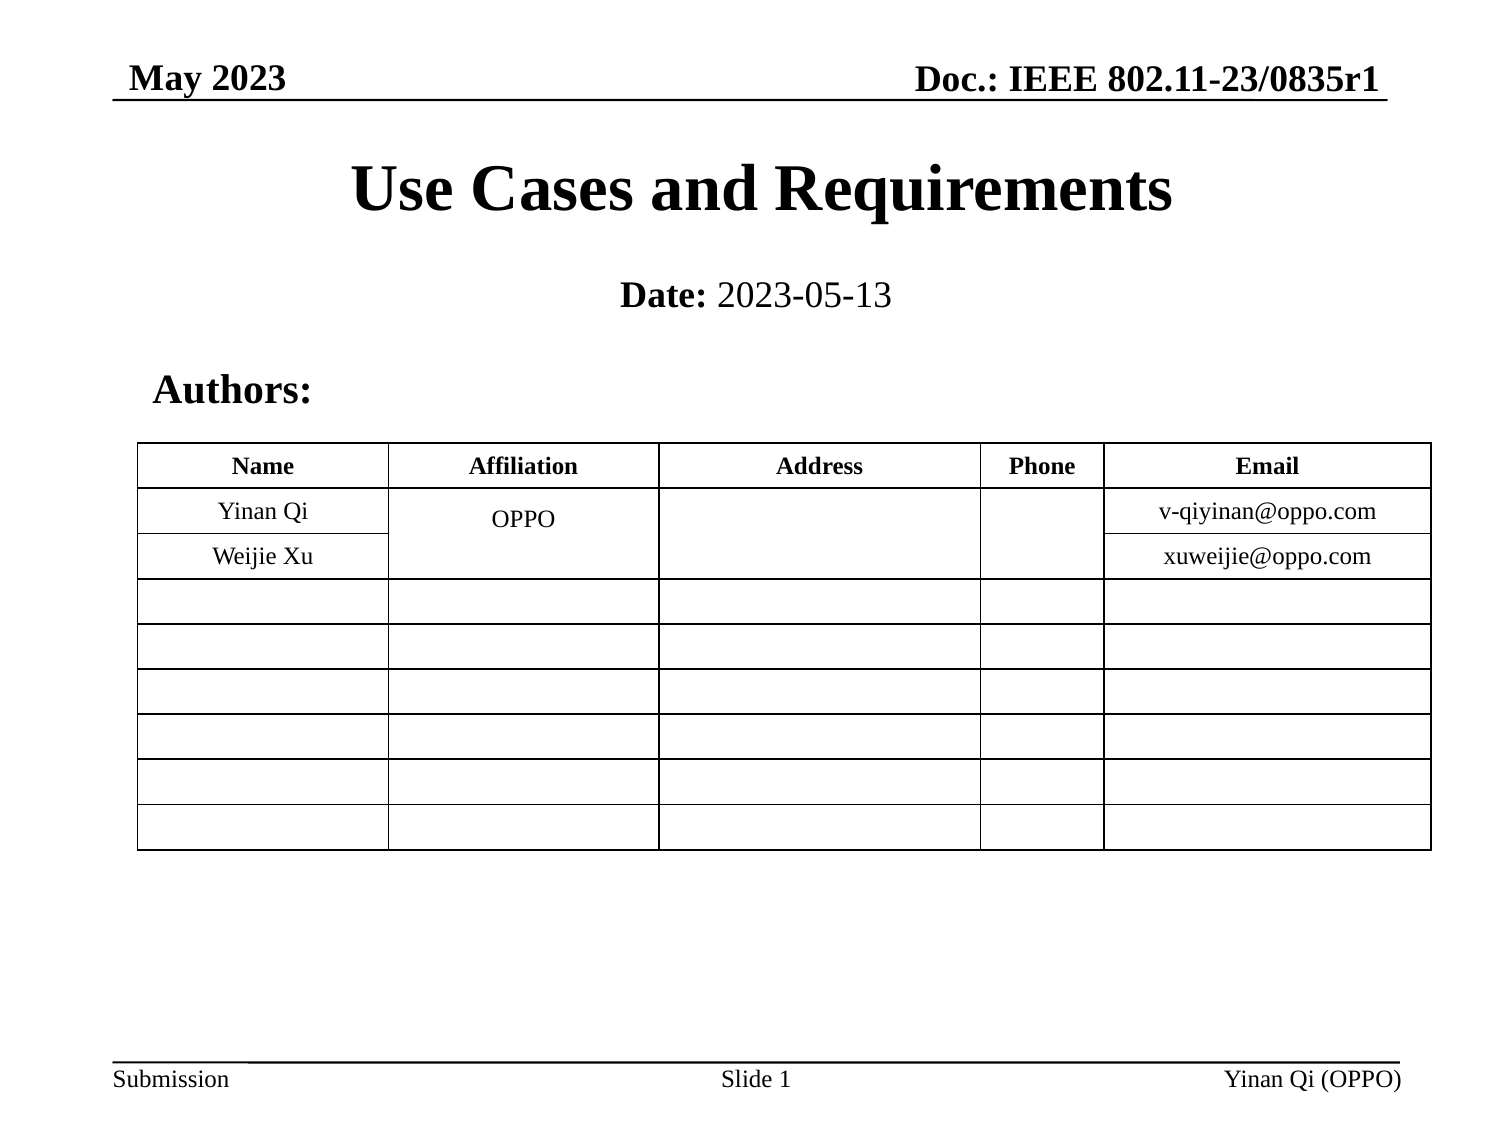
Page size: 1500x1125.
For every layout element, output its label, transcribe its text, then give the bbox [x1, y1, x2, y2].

table_cell Yinan Qi [138, 489, 388, 533]
table_cell [660, 489, 980, 578]
table_cell [389, 625, 658, 668]
table_cell [138, 805, 388, 849]
table_cell OPPO [389, 489, 658, 578]
list Date: 2023-05-13 [118, 262, 1394, 1001]
table_cell [981, 580, 1103, 623]
table_cell [1105, 760, 1430, 804]
table_cell Weijie Xu [138, 534, 388, 578]
table_cell [1105, 670, 1430, 713]
table_cell [660, 715, 980, 758]
table_cell [389, 805, 658, 849]
table_cell [660, 760, 980, 804]
table_header Address [660, 444, 980, 487]
text_box Authors: [137, 354, 362, 396]
table_cell [981, 489, 1103, 578]
footer Yinan Qi (OPPO) [1049, 1061, 1402, 1093]
table_cell [138, 715, 388, 758]
table_cell [138, 580, 388, 623]
table_header Affiliation [389, 444, 658, 487]
table_header Email [1105, 444, 1430, 487]
table_cell [660, 625, 980, 668]
table_cell [660, 805, 980, 849]
table_cell [660, 580, 980, 623]
table_cell [981, 670, 1103, 713]
table_cell [981, 805, 1103, 849]
table_cell [389, 580, 658, 623]
text_box May 2023 [114, 45, 493, 100]
table_cell [660, 670, 980, 713]
table_cell [138, 760, 388, 804]
table_cell [981, 760, 1103, 804]
table_cell [389, 715, 658, 758]
table_cell [389, 670, 658, 713]
table_header Phone [981, 444, 1103, 487]
table_cell [389, 760, 658, 804]
table_header Name [138, 444, 388, 487]
table_cell [1105, 715, 1430, 758]
table_cell [1105, 580, 1430, 623]
table_cell [138, 625, 388, 668]
table_cell [1105, 805, 1430, 849]
text_box Doc.: IEEE 802.11-23/0835r1 [899, 46, 1413, 107]
table_cell [981, 715, 1103, 758]
title Use Cases and Requirements [24, 112, 1500, 256]
slide_number Slide 1 [712, 1061, 800, 1093]
table_cell [138, 670, 388, 713]
table_cell v-qiyinan@oppo.com [1105, 489, 1430, 533]
table_cell xuweijie@oppo.com [1105, 534, 1430, 578]
table_cell [1105, 625, 1430, 668]
table_cell [981, 625, 1103, 668]
